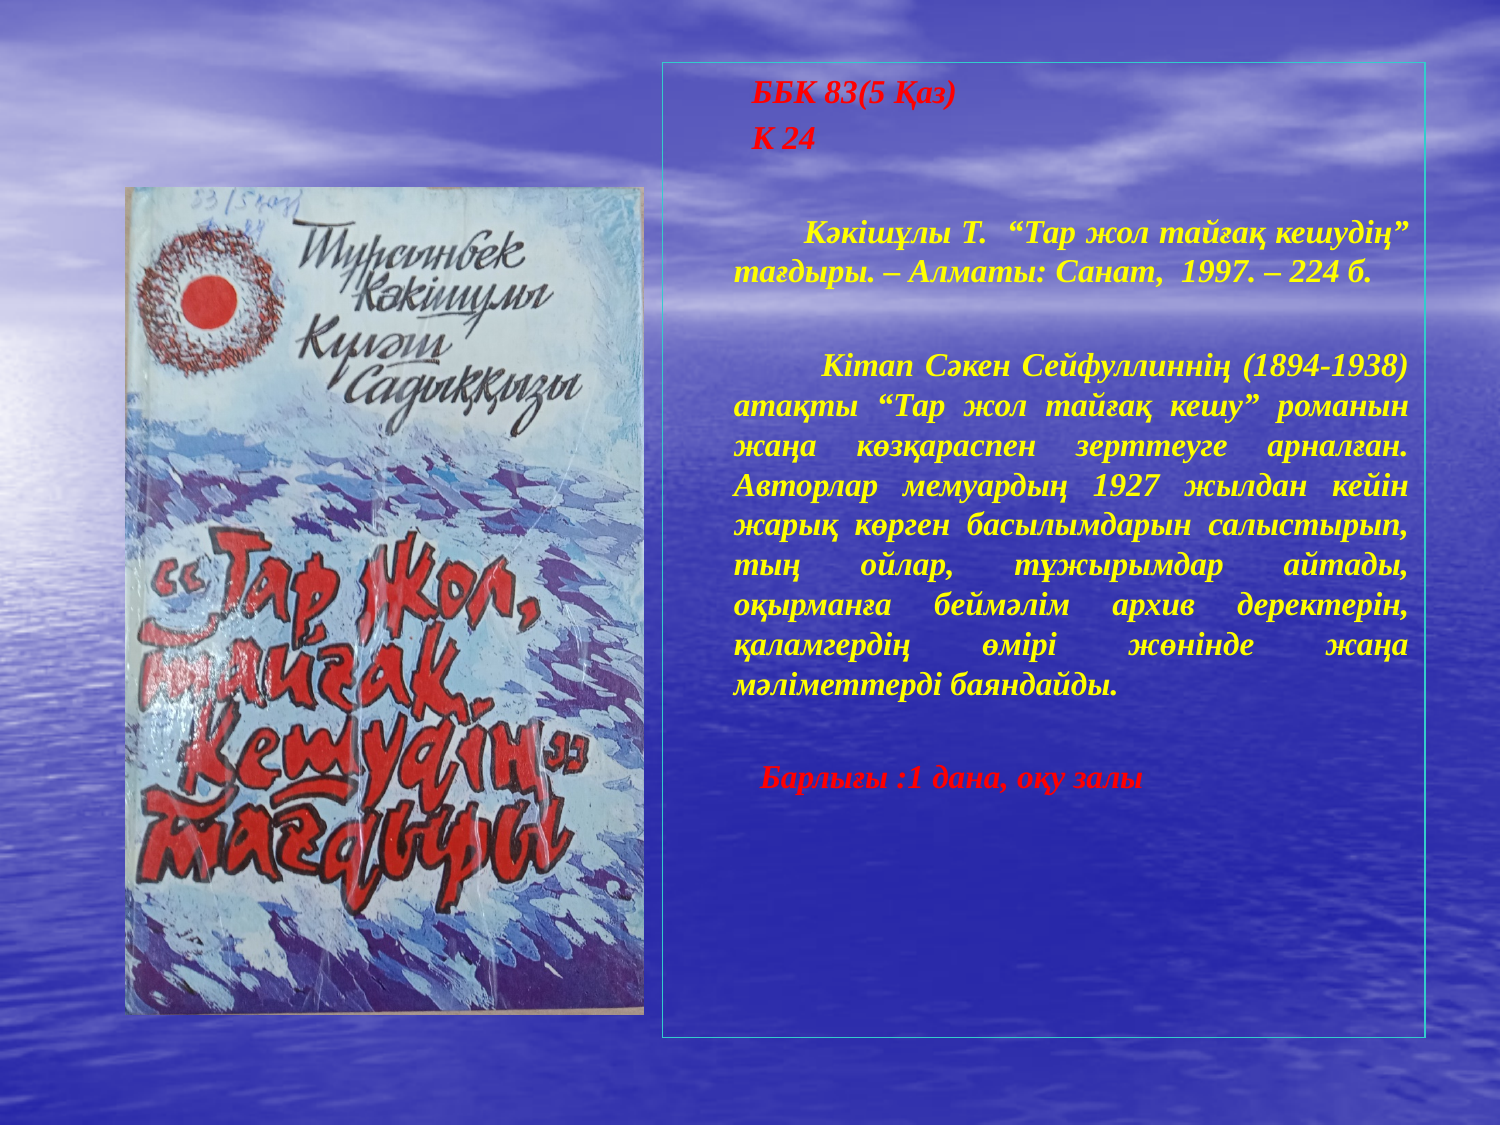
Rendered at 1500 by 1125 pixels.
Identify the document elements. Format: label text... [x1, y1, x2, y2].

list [124, 187, 644, 1015]
list ББК 83(5 Қаз) К 24 Кәкішұлы Т. “Тар жол тайғақ кешудің” тағдыры. – Алматы: Санат, 1997. – 224 б. Кітап Сәкен Сейфуллиннің (1894-1938) атақты “Тар жол тайғақ кешу” романын жаңа көзқараспен зерттеуге арналған. Авторлар мемуардың 1927 жылдан кейін жарық көрген басылымдарын салыстырып, тың ойлар, тұжырымдар айтады, оқырманға беймәлім архив деректерін, қаламгердің өмірі жөнінде жаңа мәліметтерді баяндайды. Барлығы :1 дана, оқу залы [662, 62, 1426, 1038]
